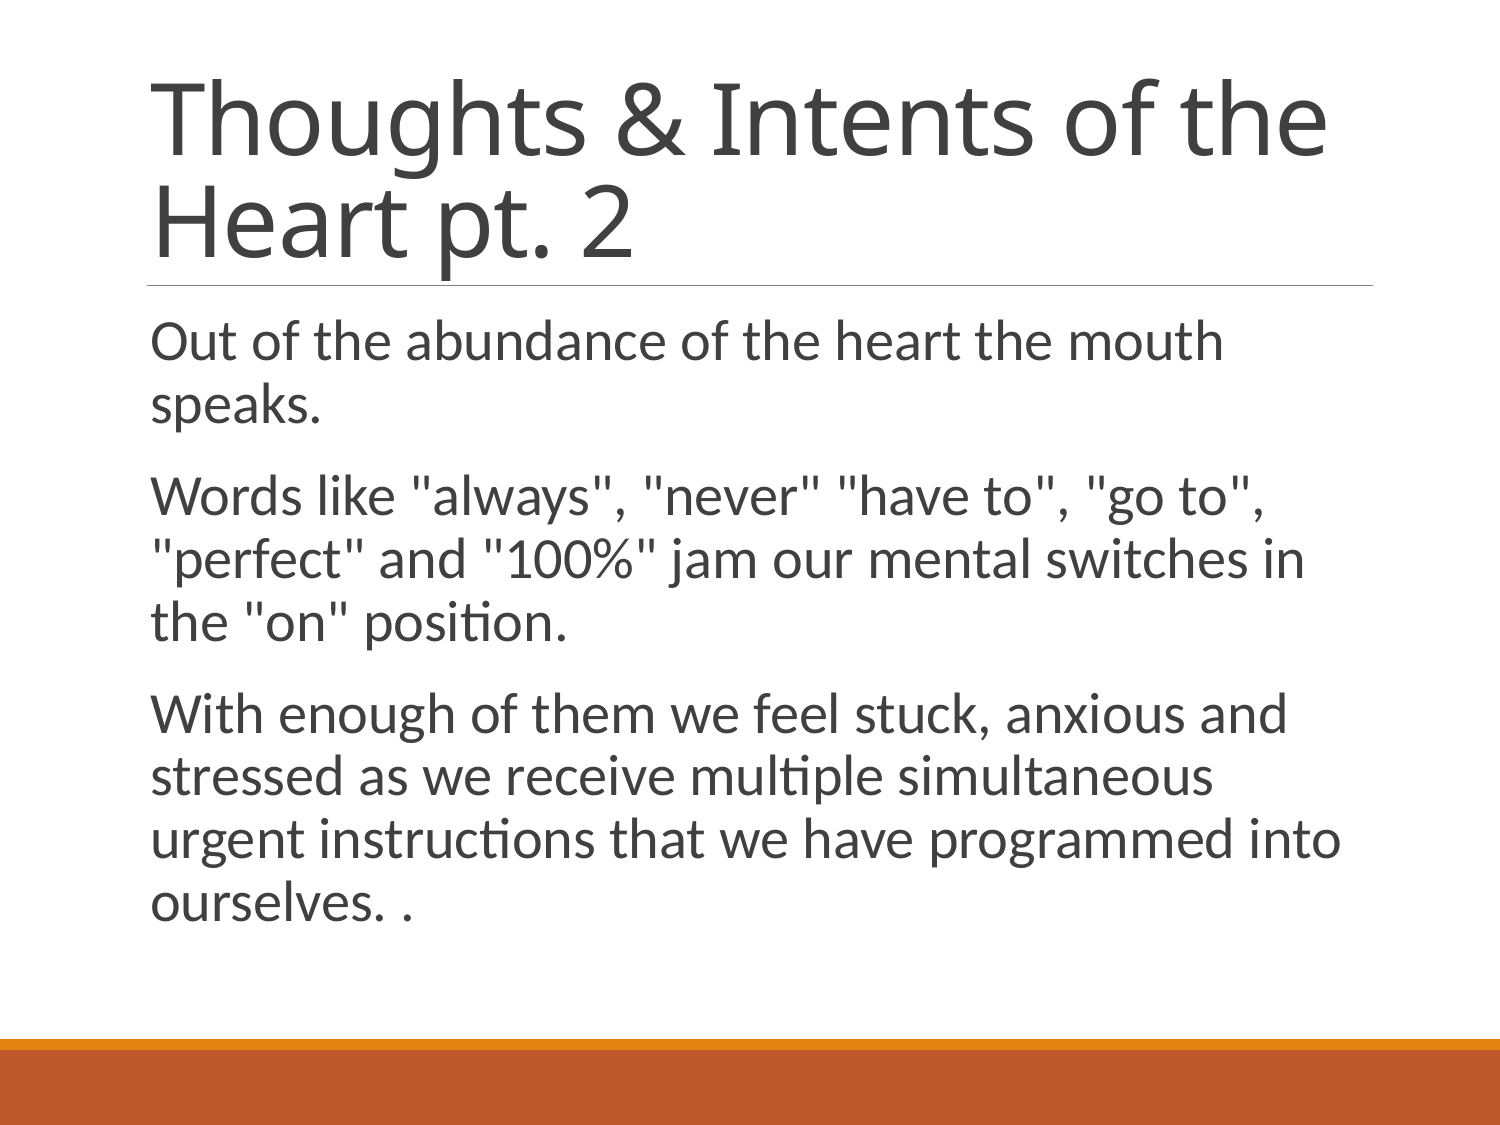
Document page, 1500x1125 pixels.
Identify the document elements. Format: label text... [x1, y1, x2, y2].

title Thoughts & Intents of the Heart pt. 2 [135, 47, 1373, 285]
list Out of the abundance of the heart the mouth speaks. Words like "always", "never" "have to", "go to", "perfect" and "100%" jam our mental switches in the "on" position. With enough of them we feel stuck, anxious and stressed as we receive multiple simultaneous urgent instructions that we have programmed into ourselves. . [135, 302, 1373, 963]
